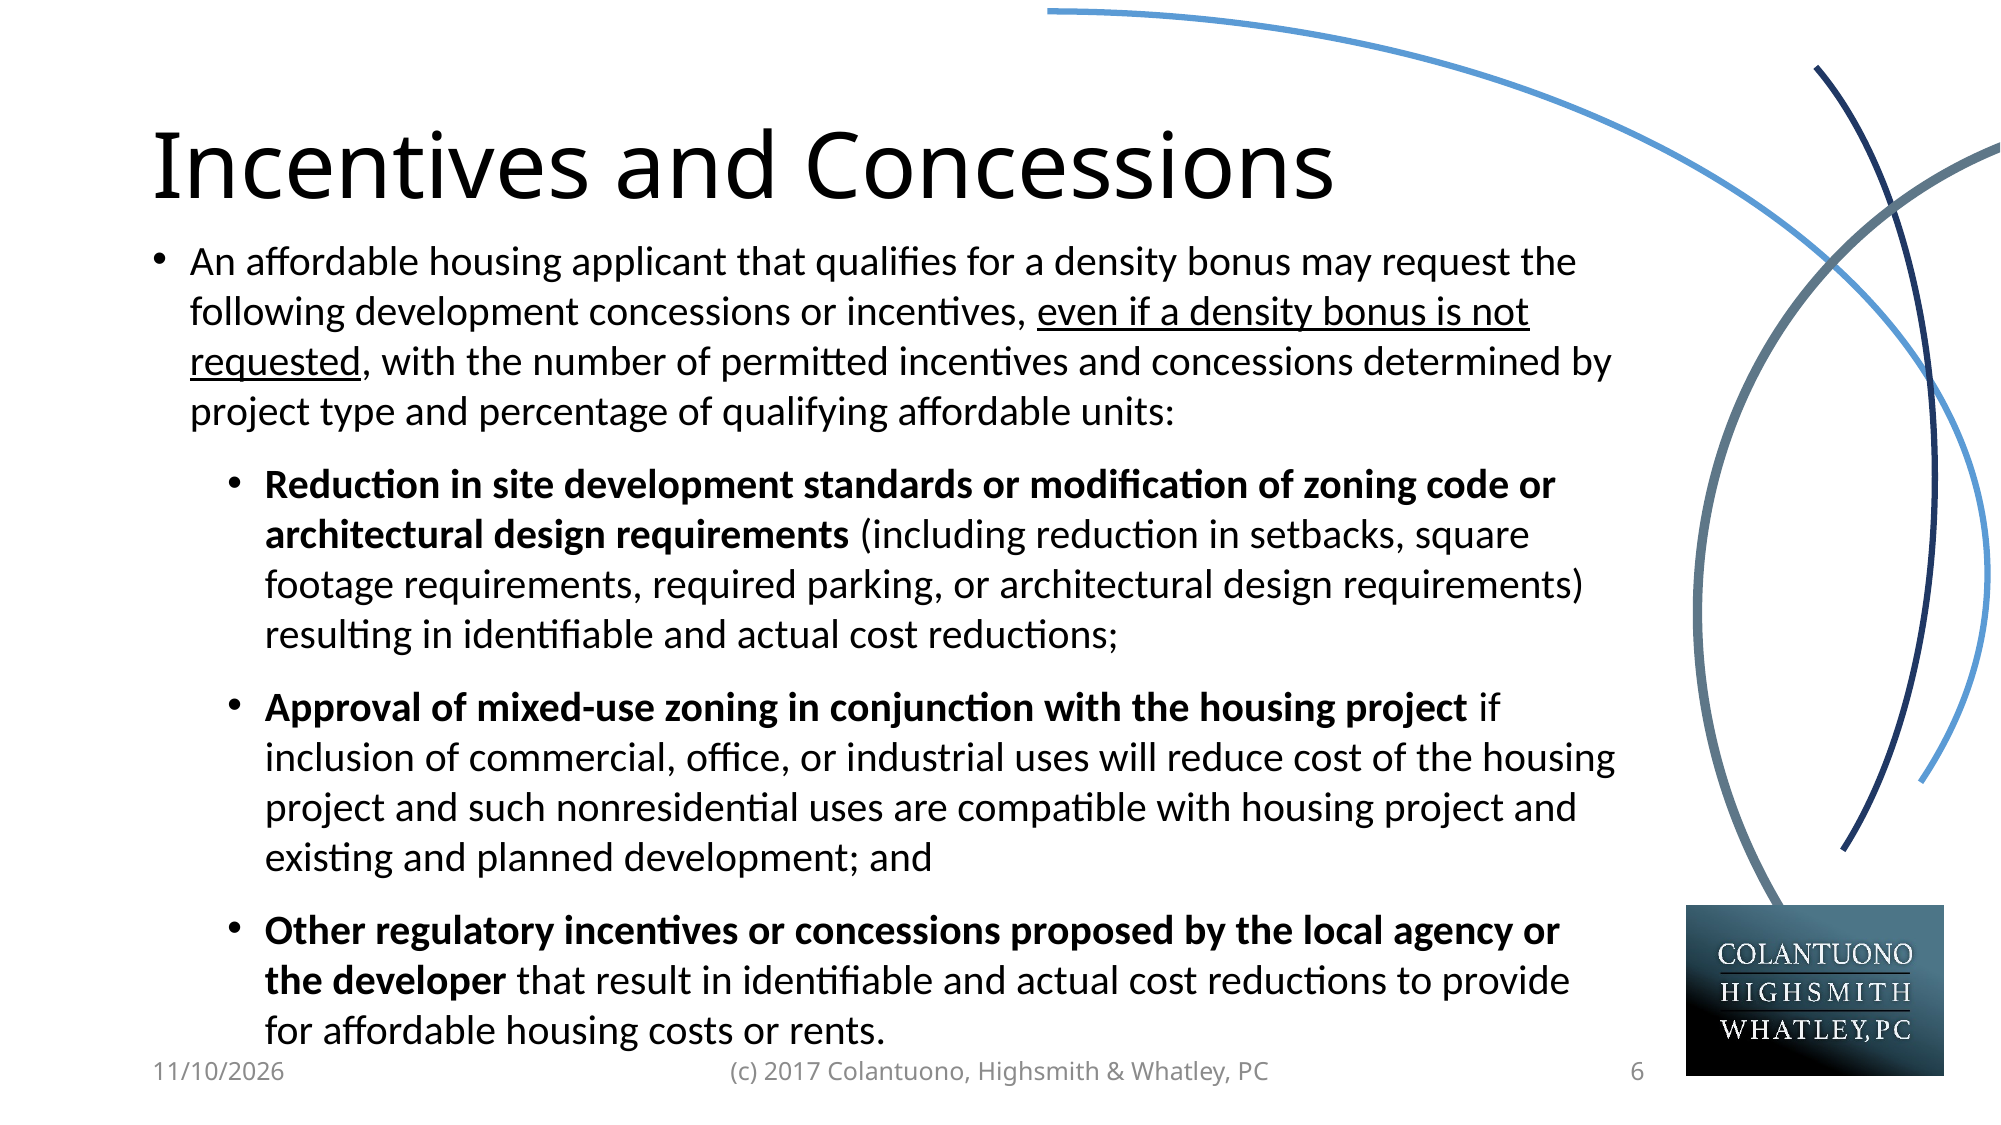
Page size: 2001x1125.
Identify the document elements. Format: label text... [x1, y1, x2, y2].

footer (c) 2017 Colantuono, Highsmith & Whatley, PC [662, 1042, 1338, 1103]
title Incentives and Concessions [137, 59, 1639, 226]
picture [1686, 905, 1944, 1076]
list An affordable housing applicant that qualifies for a density bonus may request the following development concessions or incentives, even if a density bonus is not requested, with the number of permitted incentives and concessions determined by project type and percentage of qualifying affordable units: Reduction in site development standards or modification of zoning code or architectural design requirements (including reduction in setbacks, square footage requirements, required parking, or architectural design requirements) resulting in identifiable and actual cost reductions; Approval of mixed-use zoning in conjunction with the housing project if inclusion of commercial, office, or industrial uses will reduce cost of the housing project and such nonresidential uses are compatible with housing project and existing and planned development; and Other regulatory incentives or concessions proposed by the local agency or the developer that result in identifiable and actual cost reductions to provide for affordable housing costs or rents. [137, 226, 1639, 992]
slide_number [137, 1042, 588, 1103]
slide_number 6 [1412, 1042, 1863, 1103]
